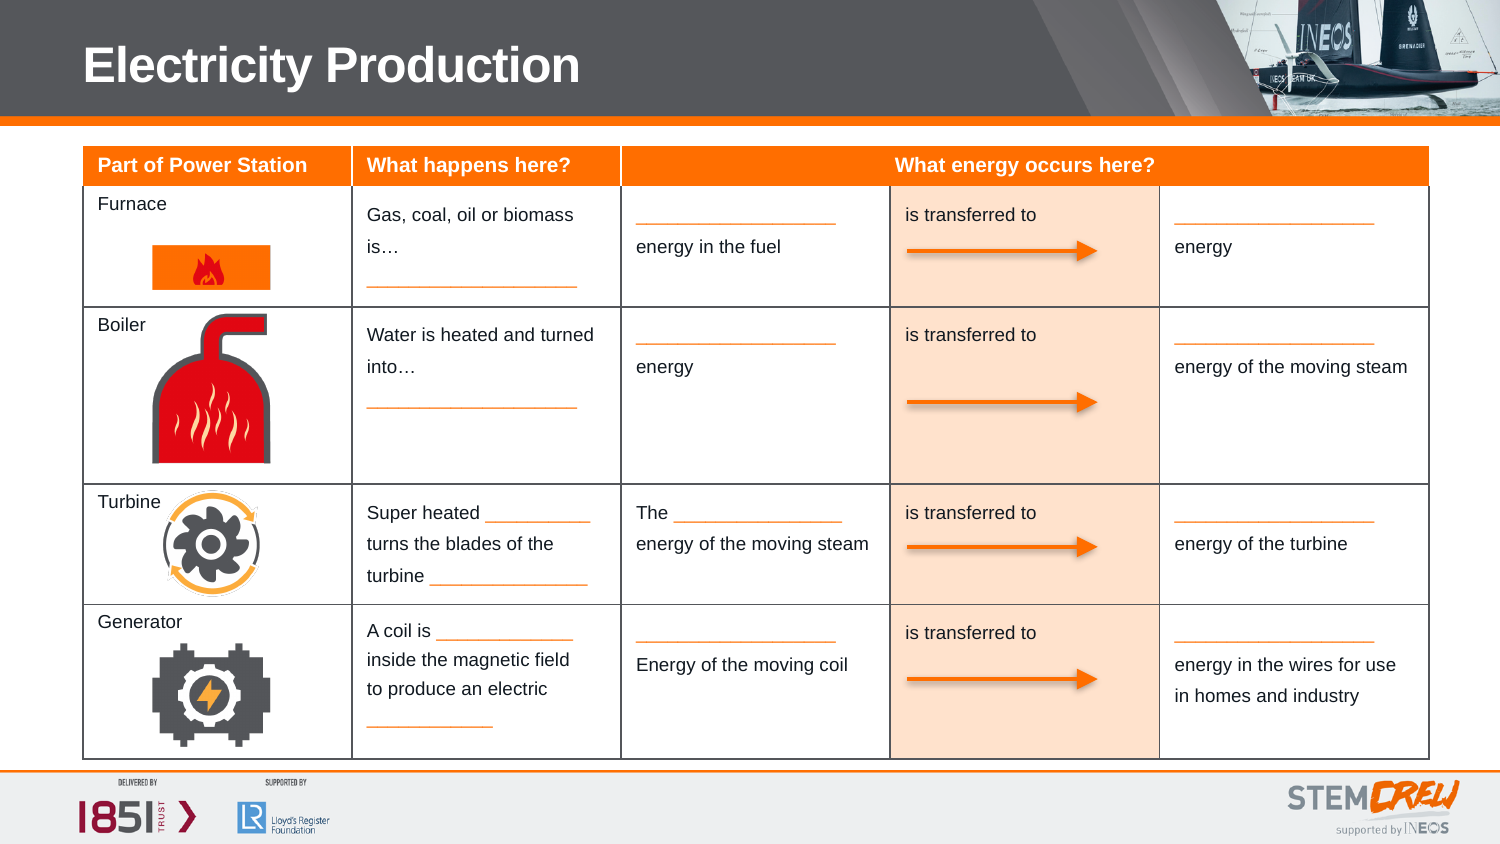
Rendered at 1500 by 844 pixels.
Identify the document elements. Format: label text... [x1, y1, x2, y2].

table_cell Furnace [84, 186, 351, 306]
picture [152, 642, 271, 748]
table_cell is transferred to [891, 308, 1159, 483]
table_cell ___________________ energy of the moving steam [1160, 308, 1428, 483]
table_cell is transferred to [891, 485, 1159, 604]
table_cell Turbine [84, 485, 351, 604]
picture [0, 0, 1500, 126]
picture [152, 312, 271, 465]
table_cell Generator [84, 605, 351, 758]
table_cell ___________________ energy [622, 308, 889, 483]
text_box Electricity Production [82, 24, 971, 100]
table_cell Super heated __________ turns the blades of the turbine _______________ [353, 485, 620, 604]
table_cell ___________________ energy in the fuel [622, 186, 889, 306]
table_cell ___________________ Energy of the moving coil [622, 605, 889, 758]
table_cell ___________________ energy [1160, 186, 1428, 306]
table_cell is transferred to [891, 605, 1159, 758]
table_cell Boiler [84, 308, 351, 483]
table_cell ___________________ energy in the wires for use in homes and industry [1160, 605, 1428, 758]
picture [0, 770, 1500, 844]
table_cell Water is heated and turned into… ____________________ [353, 308, 620, 483]
table_cell is transferred to [891, 186, 1159, 306]
table_cell ___________________ energy of the turbine [1160, 485, 1428, 604]
table_header What energy occurs here? [622, 146, 1429, 186]
table_cell The ________________ energy of the moving steam [622, 485, 889, 604]
table_header What happens here? [353, 146, 620, 186]
picture [152, 244, 271, 291]
table_header Part of Power Station [83, 146, 351, 186]
table_cell Gas, coal, oil or biomass is… ____________________ [353, 186, 620, 306]
picture [163, 490, 261, 598]
table_cell A coil is _____________ inside the magnetic field to produce an electric ____________ [353, 605, 620, 758]
